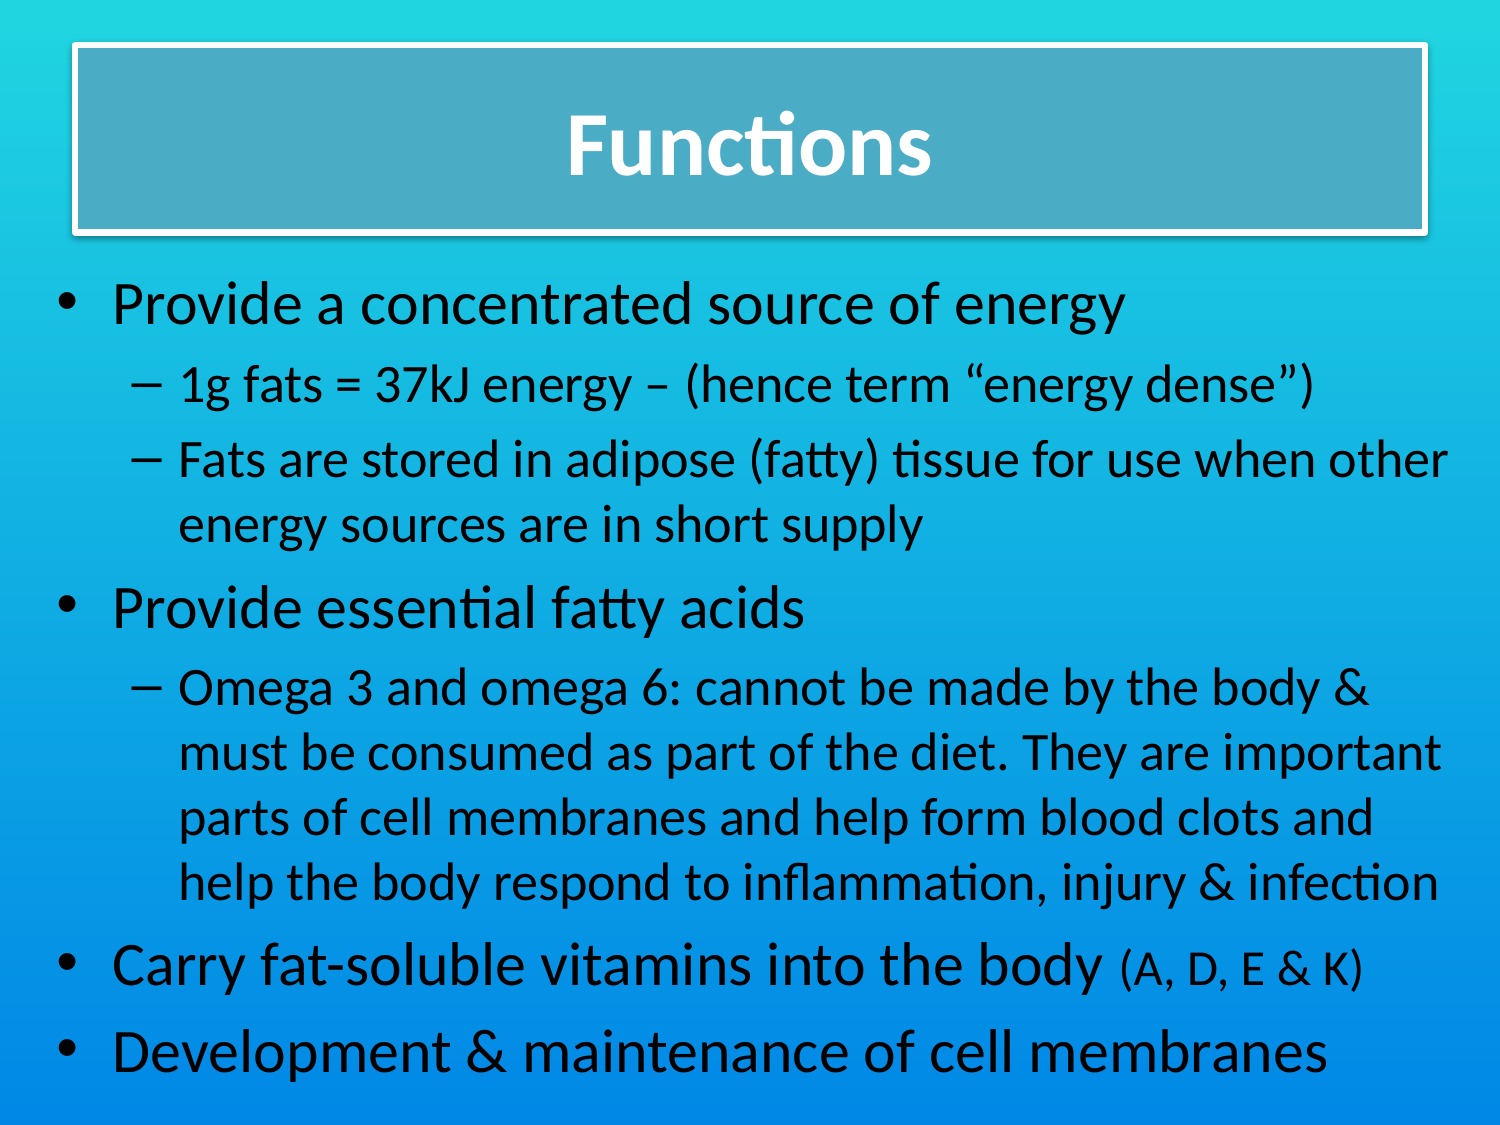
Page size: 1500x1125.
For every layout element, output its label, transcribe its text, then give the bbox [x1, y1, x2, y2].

list Provide a concentrated source of energy 1g fats = 37kJ energy – (hence term “energy dense”) Fats are stored in adipose (fatty) tissue for use when other energy sources are in short supply Provide essential fatty acids Omega 3 and omega 6: cannot be made by the body & must be consumed as part of the diet. They are important parts of cell membranes and help form blood clots and help the body respond to inflammation, injury & infection Carry fat-soluble vitamins into the body (A, D, E & K) Development & maintenance of cell membranes [41, 255, 1467, 1125]
title Functions [72, 42, 1428, 236]
